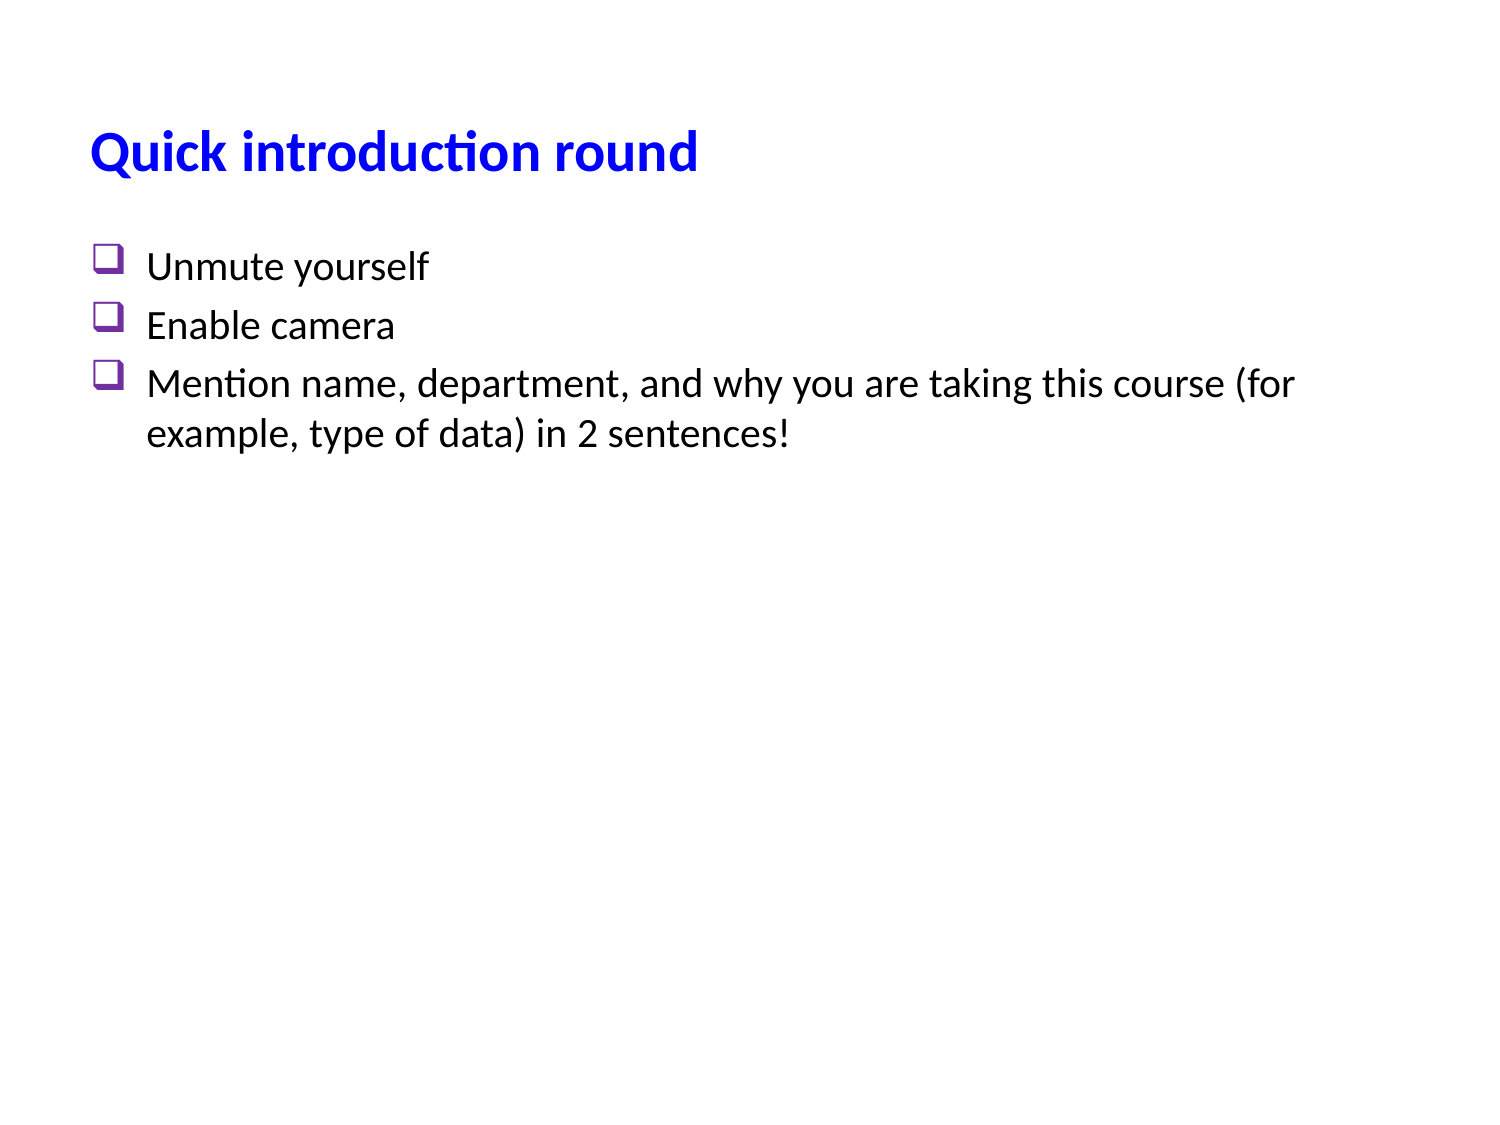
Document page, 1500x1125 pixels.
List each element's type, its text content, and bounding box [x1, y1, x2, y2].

list Unmute yourself Enable camera Mention name, department, and why you are taking this course (for example, type of data) in 2 sentences! [75, 231, 1425, 1005]
title Quick introduction round [75, 88, 1425, 207]
